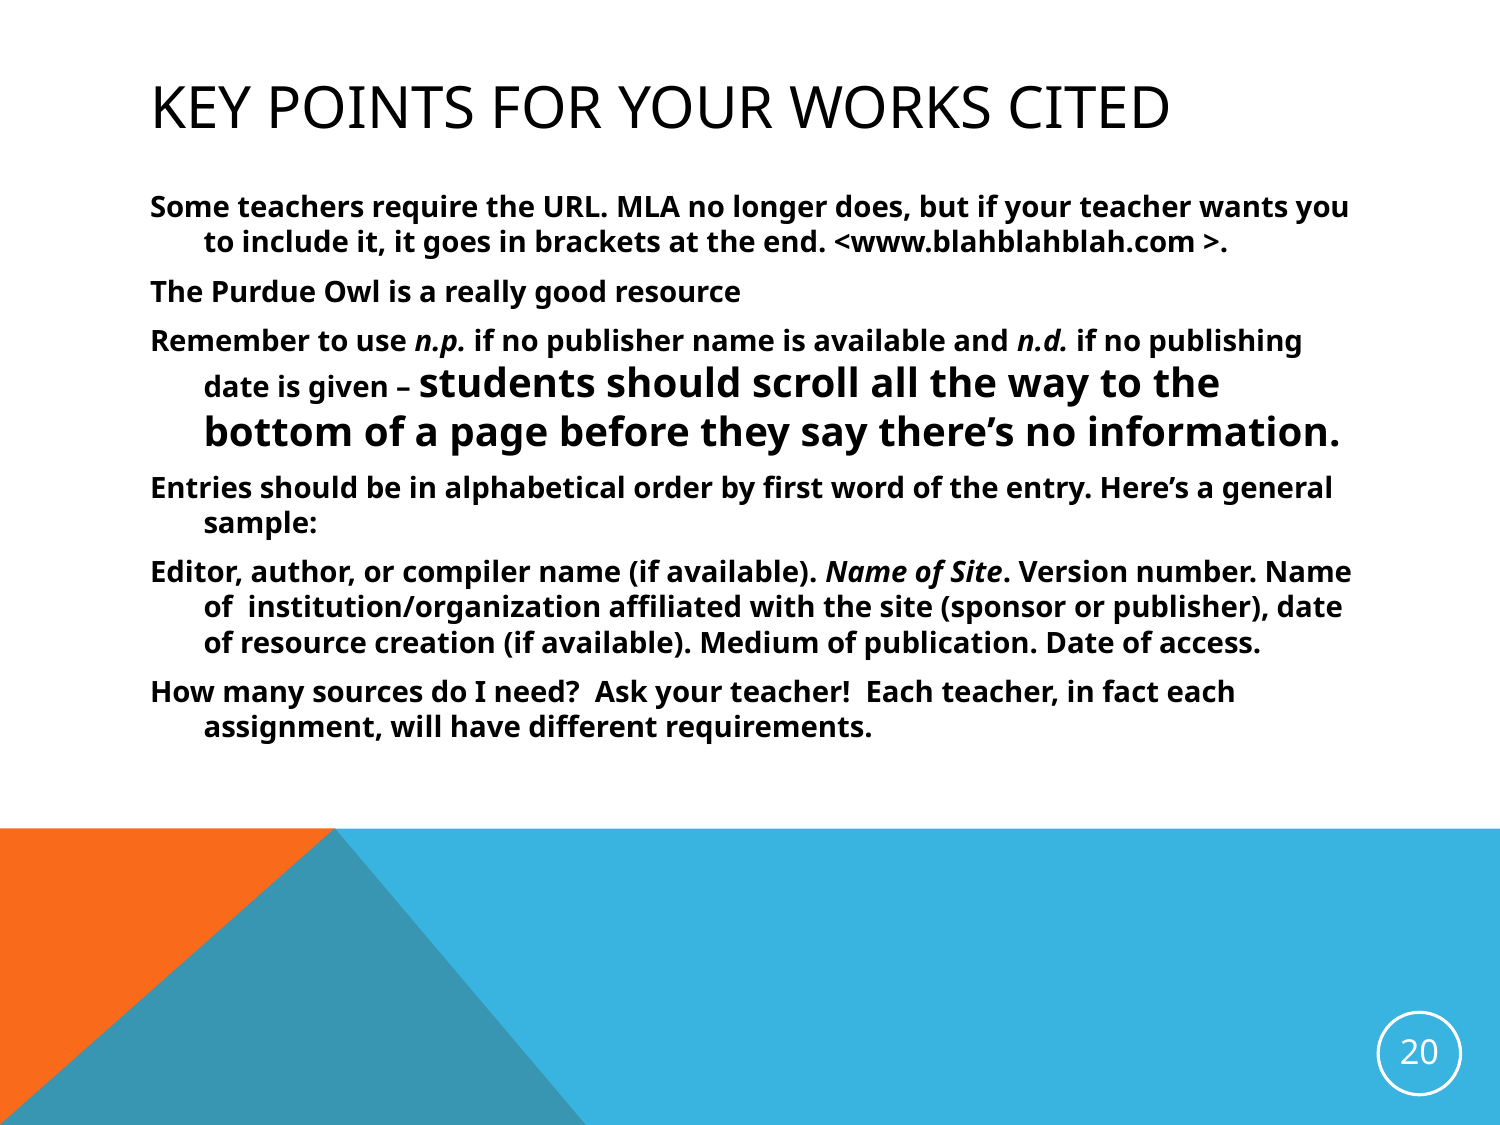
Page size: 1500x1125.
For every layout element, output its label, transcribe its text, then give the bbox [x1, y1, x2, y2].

list Some teachers require the URL. MLA no longer does, but if your teacher wants you to include it, it goes in brackets at the end. <www.blahblahblah.com >. The Purdue Owl is a really good resource Remember to use n.p. if no publisher name is available and n.d. if no publishing date is given – students should scroll all the way to the bottom of a page before they say there’s no information. Entries should be in alphabetical order by first word of the entry. Here’s a general sample: Editor, author, or compiler name (if available). Name of Site. Version number. Name of institution/organization affiliated with the site (sponsor or publisher), date of resource creation (if available). Medium of publication. Date of access. How many sources do I need? Ask your teacher! Each teacher, in fact each assignment, will have different requirements. [135, 180, 1369, 768]
slide_number 20 [1376, 1010, 1463, 1097]
title Key Points for your works cited [135, 60, 1369, 150]
